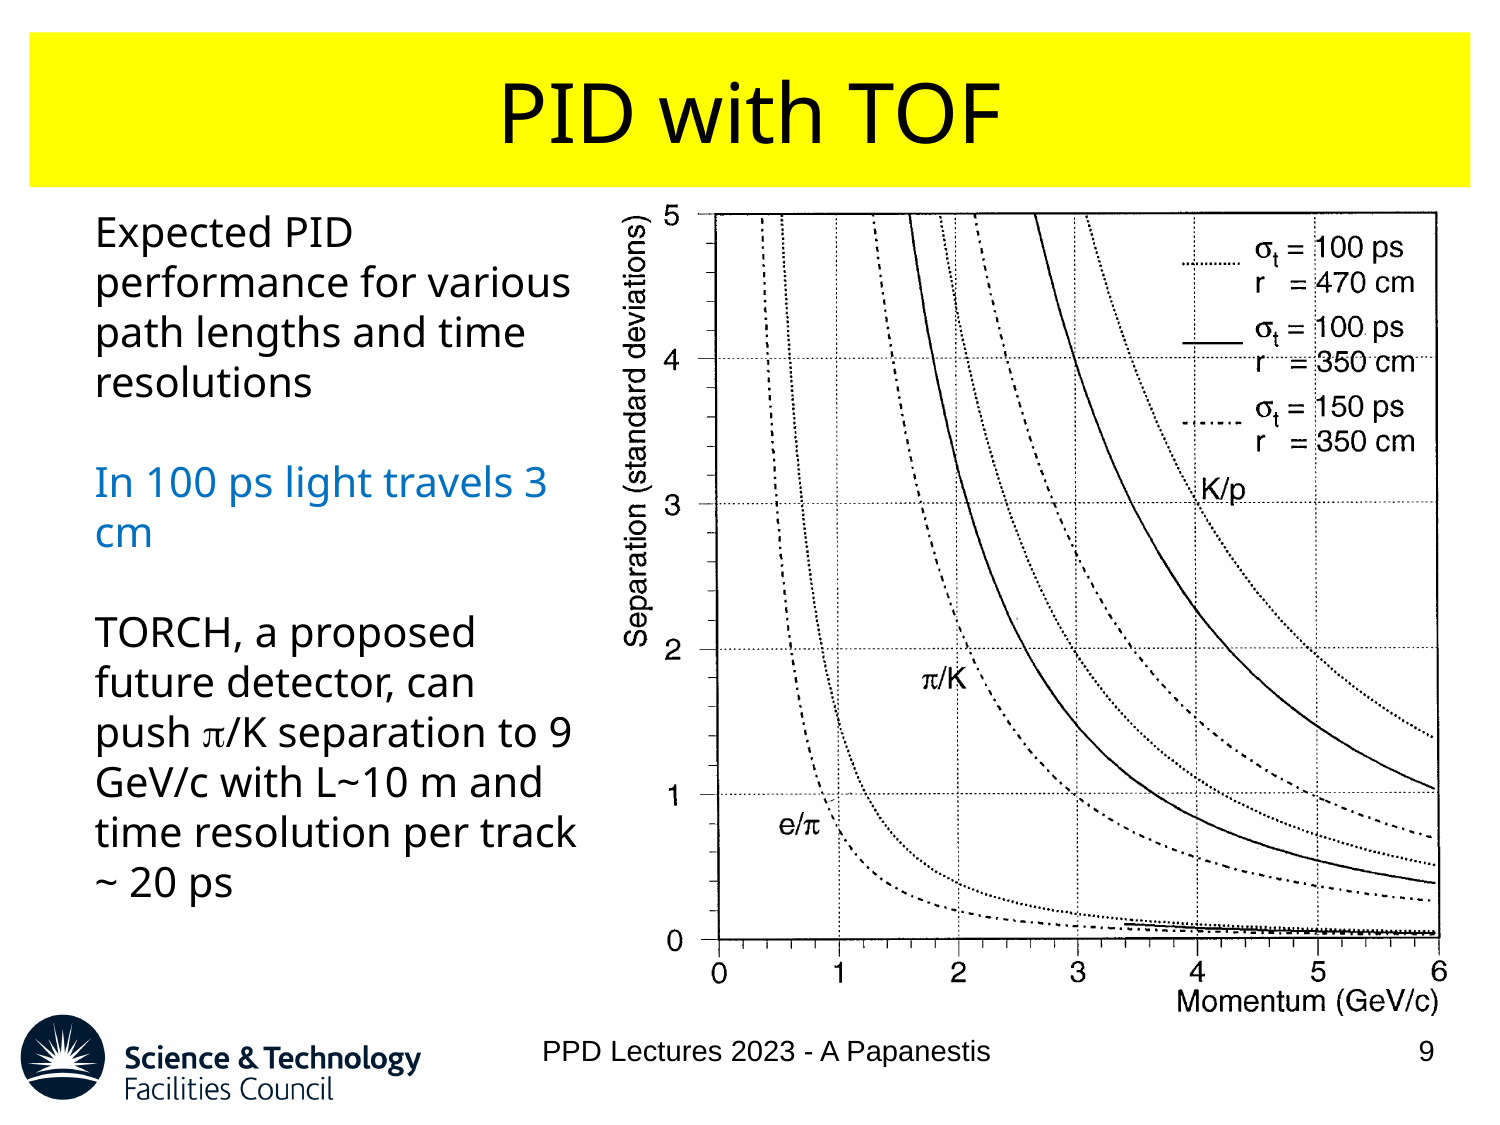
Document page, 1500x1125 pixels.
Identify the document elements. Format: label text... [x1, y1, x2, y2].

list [616, 197, 1451, 1026]
title PID with TOF [29, 32, 1471, 188]
footer PPD Lectures 2023 - A Papanestis [512, 1024, 1022, 1101]
text_box Expected PID performance for various path lengths and time resolutions In 100 ps light travels 3 cm TORCH, a proposed future detector, can push p/K separation to 9 GeV/c with L~10 m and time resolution per track ~ 20 ps [79, 198, 598, 914]
picture [19, 1013, 421, 1101]
slide_number 9 [1137, 1033, 1451, 1101]
